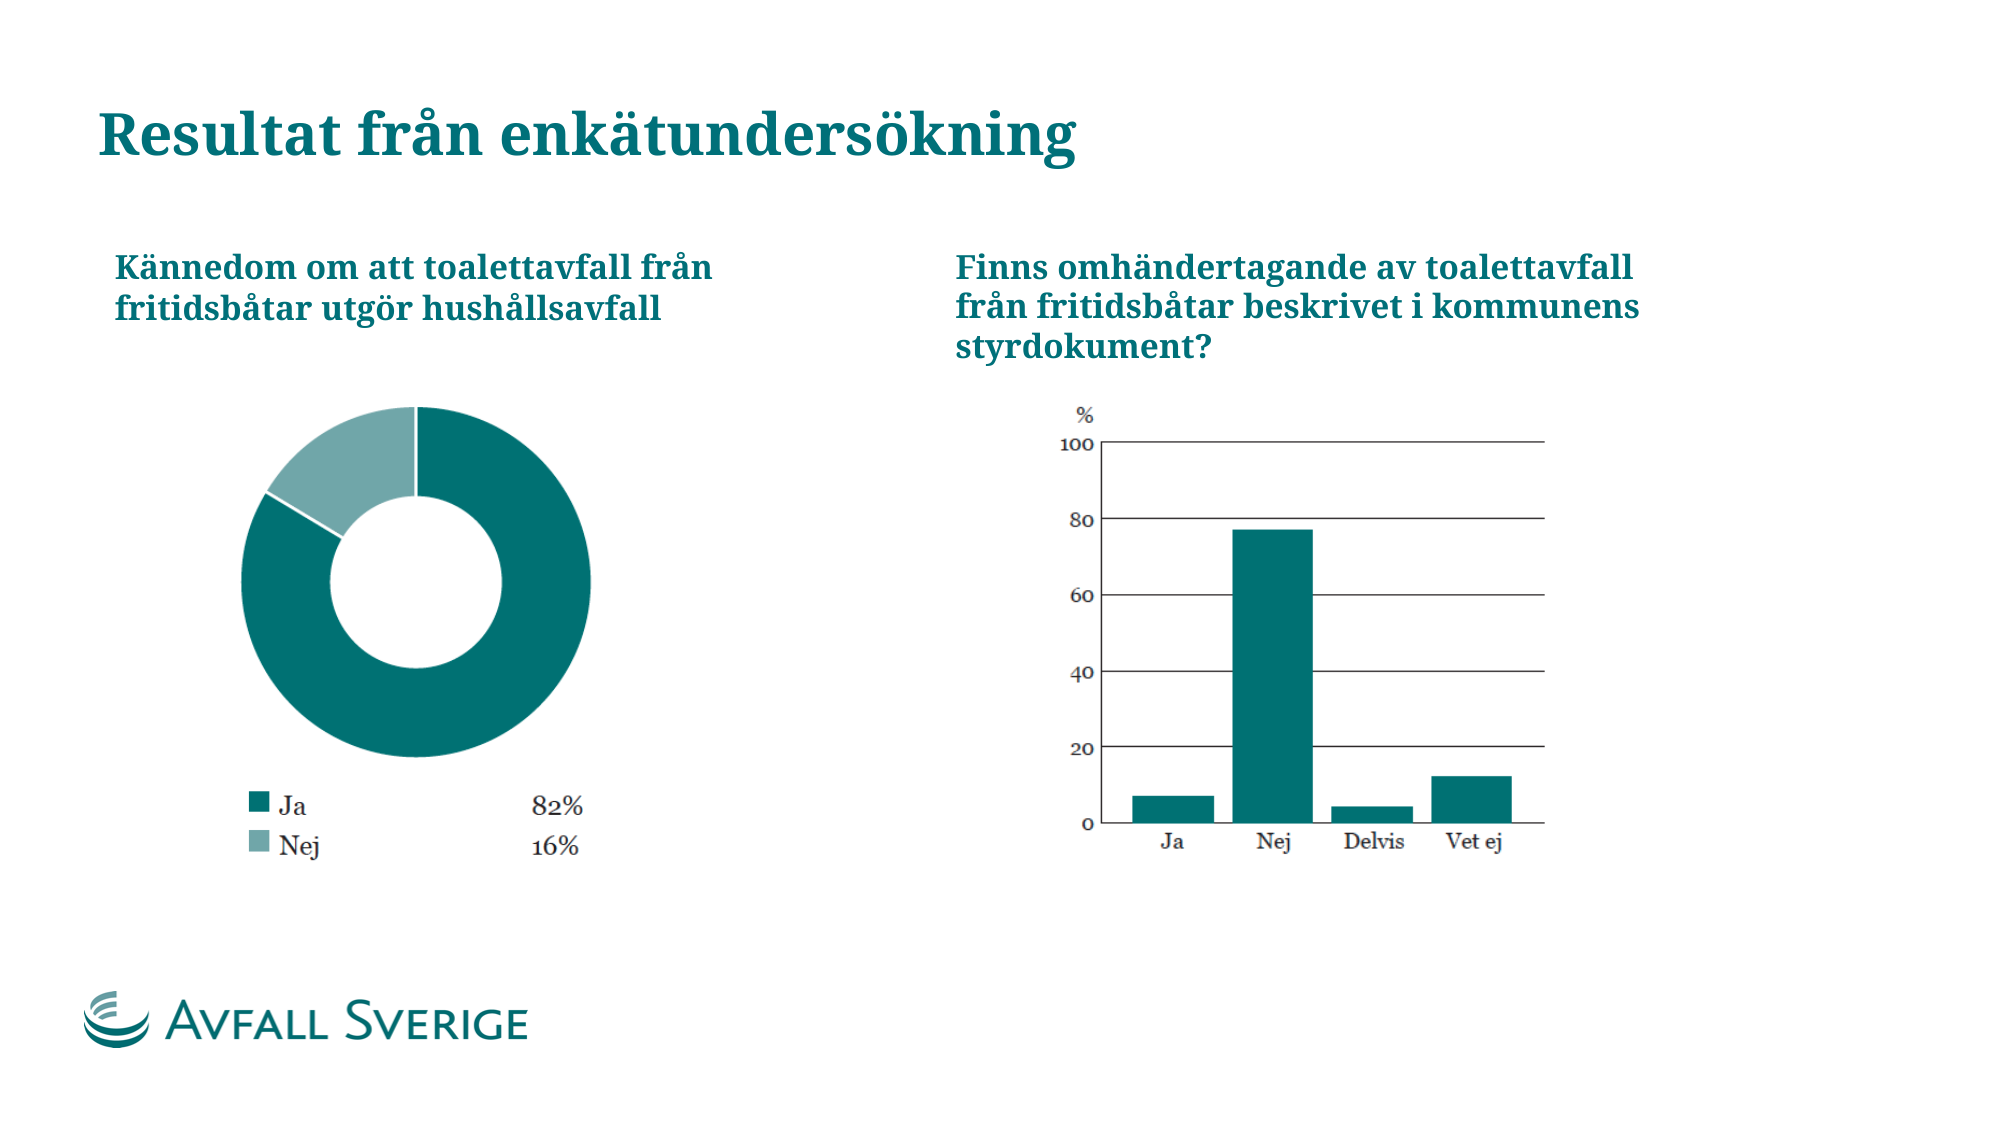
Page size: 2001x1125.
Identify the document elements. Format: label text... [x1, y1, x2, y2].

text_box Kännedom om att toalettavfall från fritidsbåtar utgör hushållsavfall [99, 239, 760, 334]
title Resultat från enkätundersökning [83, 84, 1429, 189]
picture [84, 991, 528, 1048]
picture [133, 377, 685, 900]
picture [1039, 390, 1591, 887]
text_box Finns omhändertagande av toalettavfall från fritidsbåtar beskrivet i kommunens styrdokument? [940, 238, 1690, 373]
